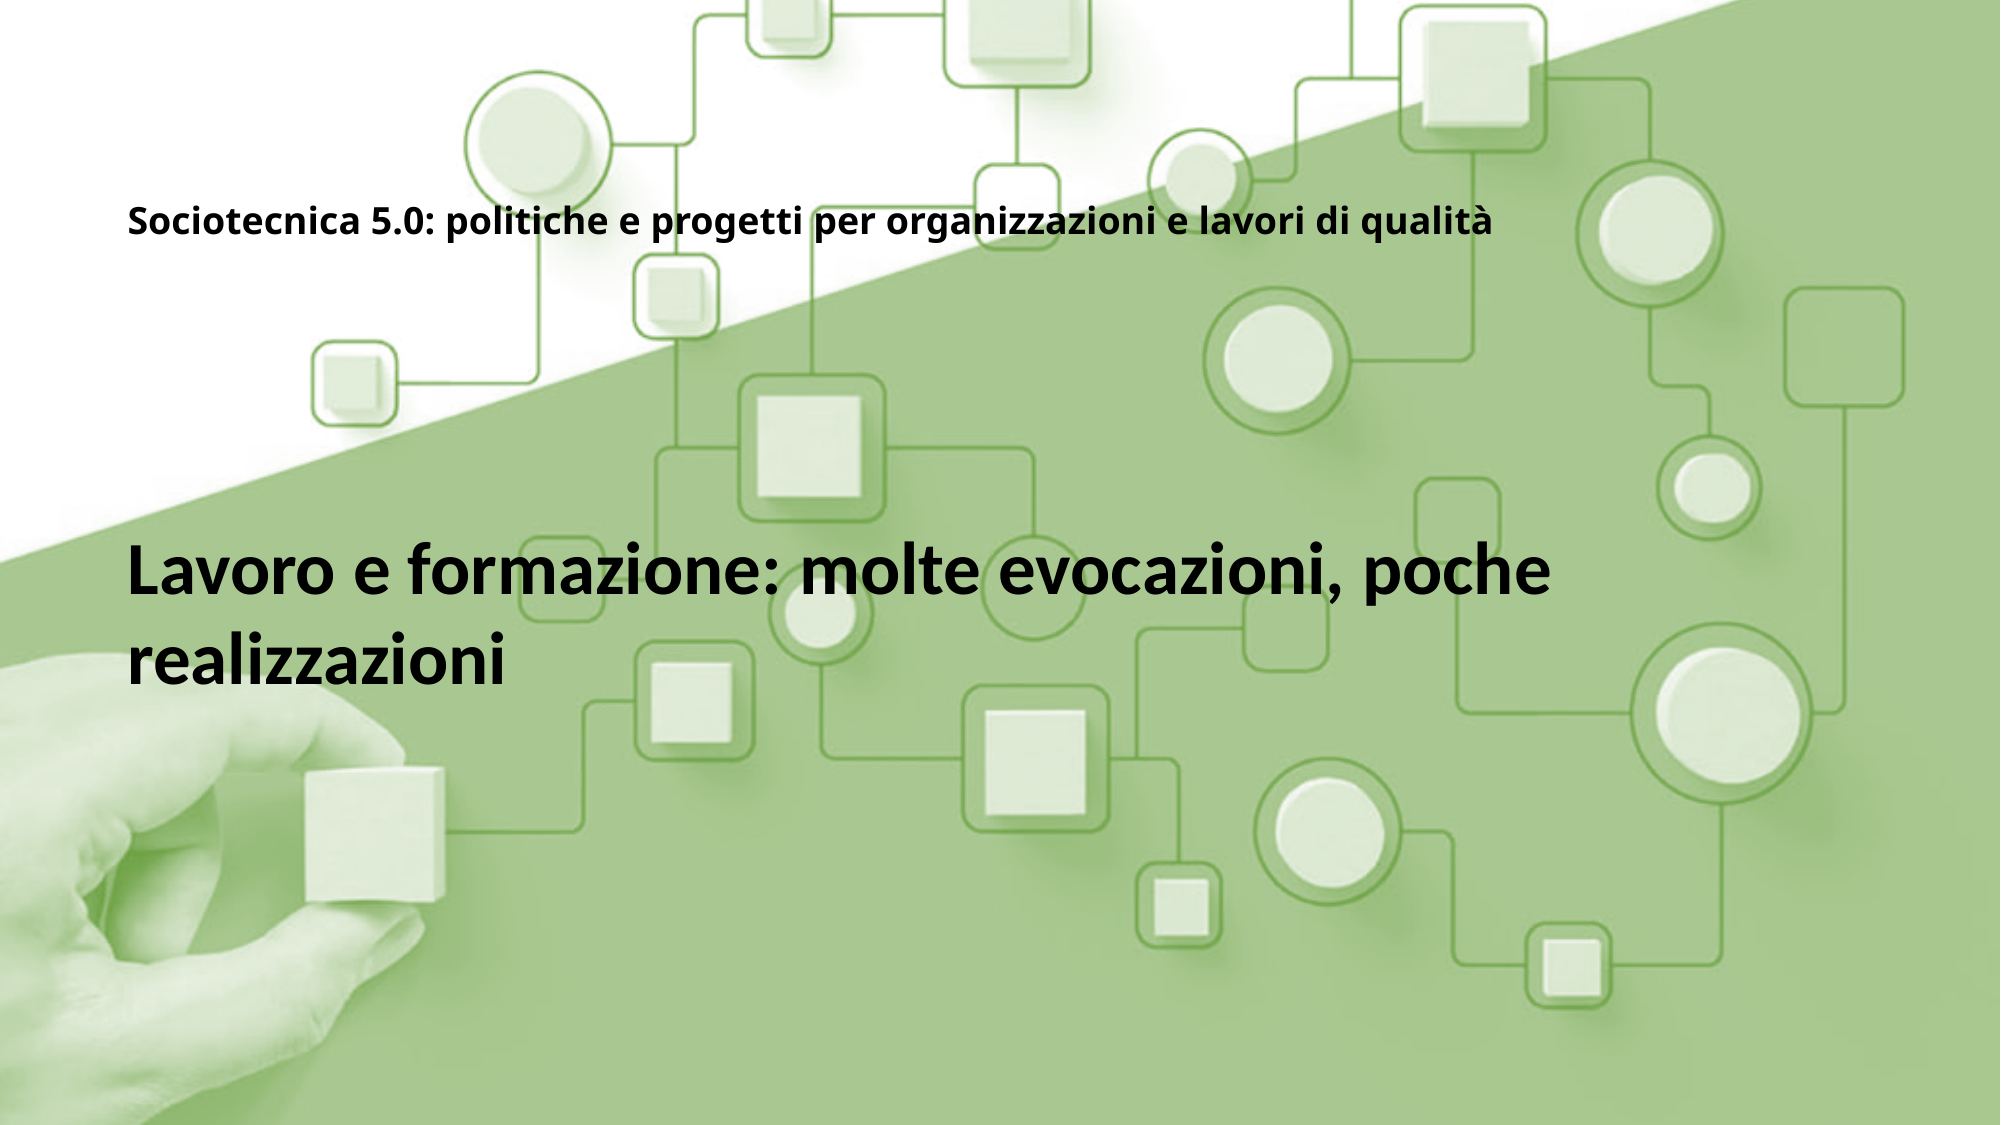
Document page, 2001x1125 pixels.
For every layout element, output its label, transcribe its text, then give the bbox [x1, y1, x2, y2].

list Lavoro e formazione: molte evocazioni, poche realizzazioni [112, 339, 1775, 910]
title Sociotecnica 5.0: politiche e progetti per organizzazioni e lavori di qualità [112, 99, 1775, 339]
